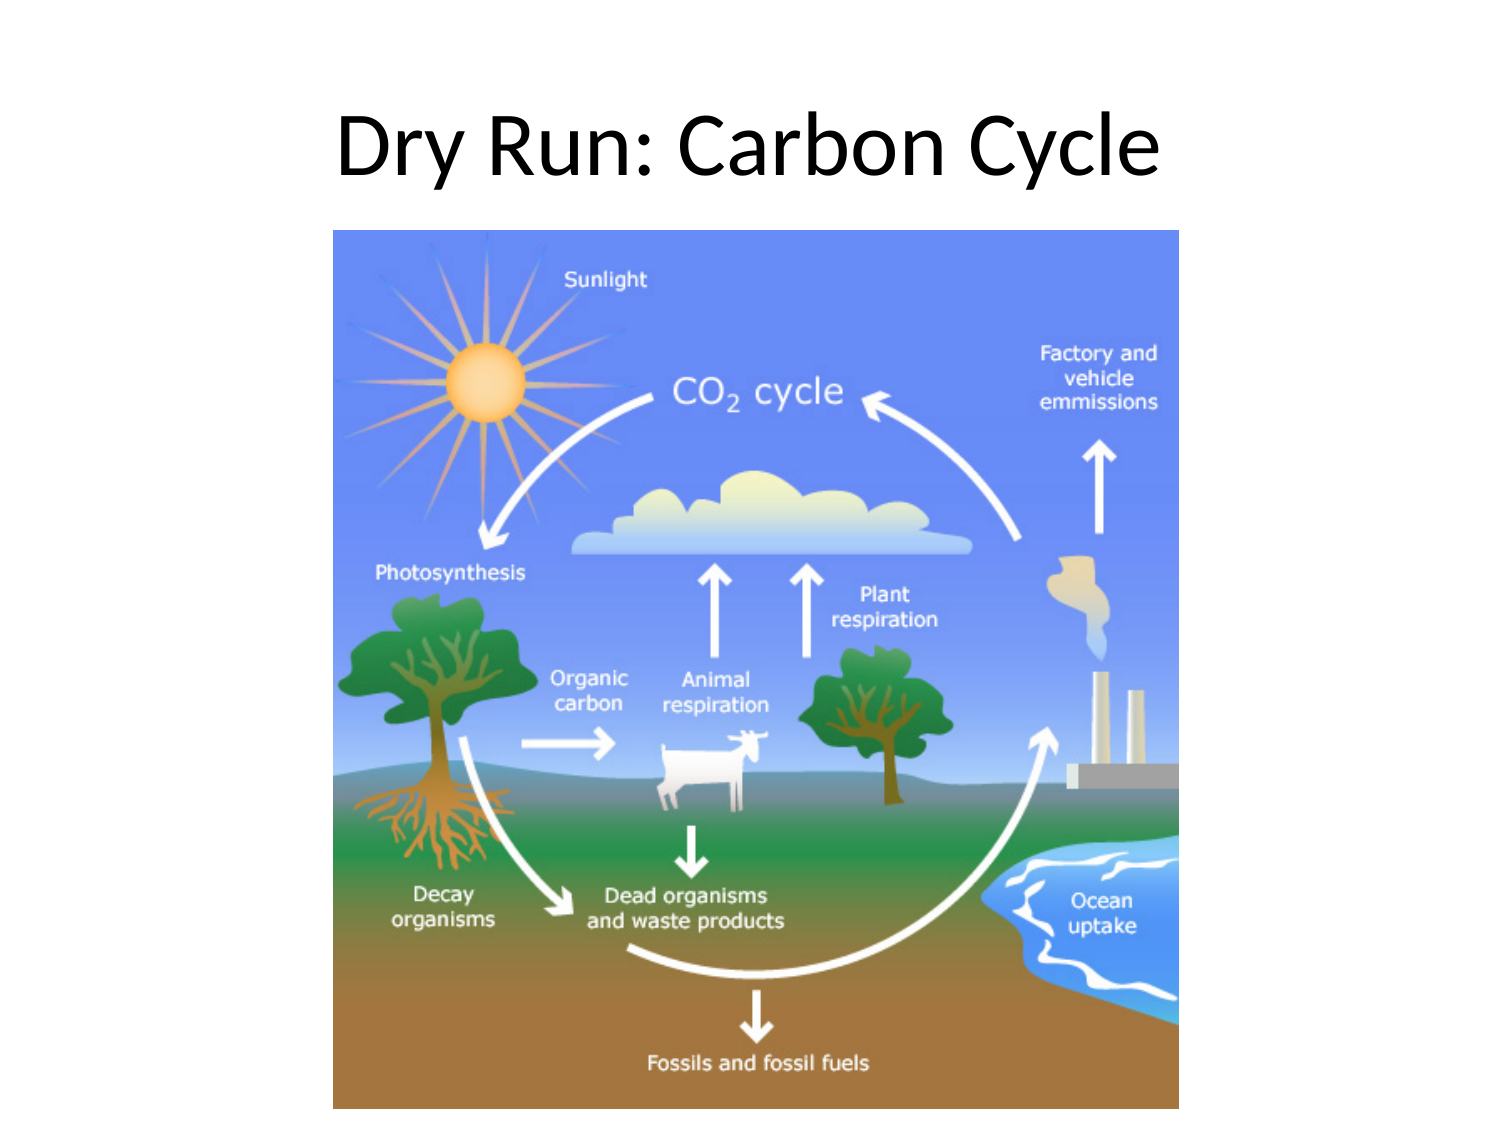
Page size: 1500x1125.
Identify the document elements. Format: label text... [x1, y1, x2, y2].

picture [333, 230, 1180, 1109]
title Dry Run: Carbon Cycle [75, 45, 1425, 233]
